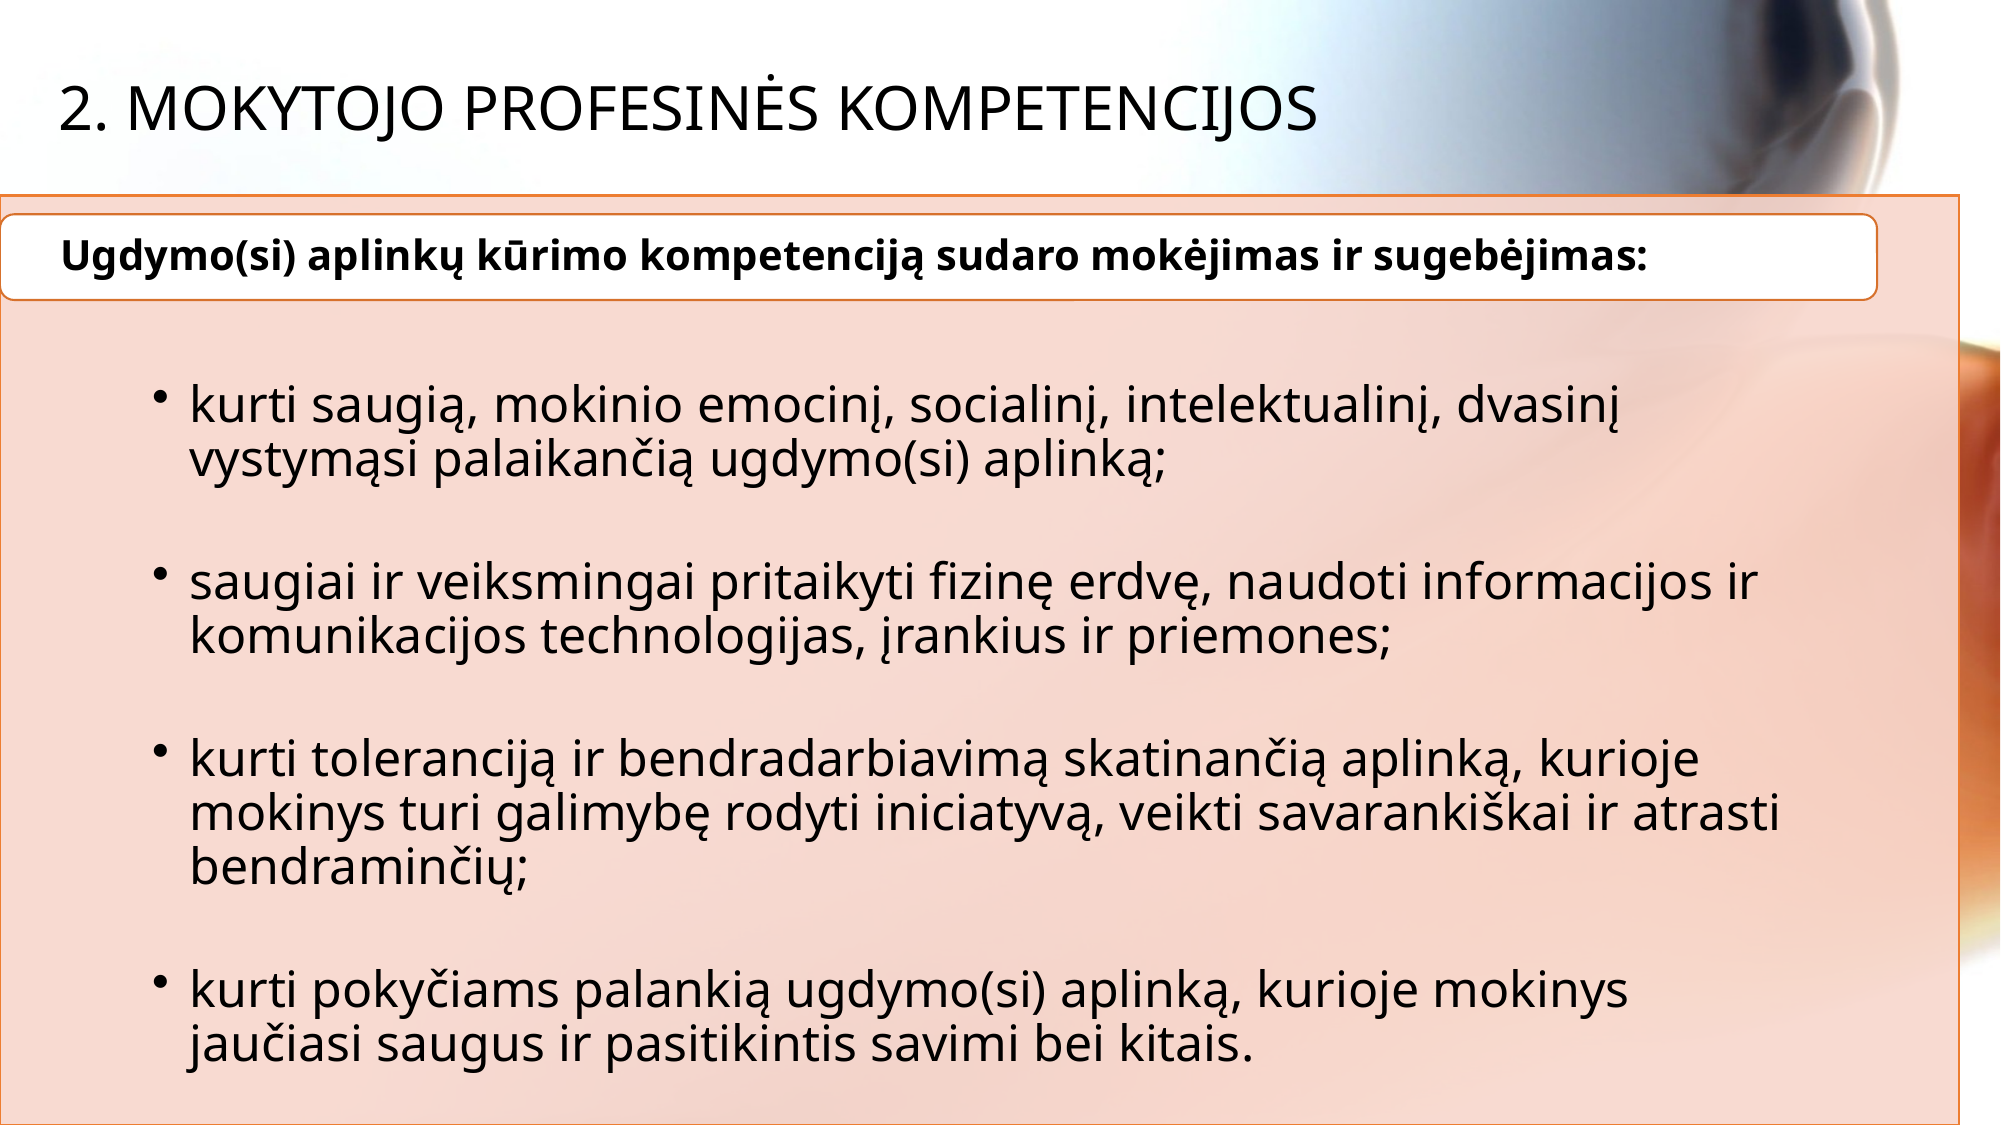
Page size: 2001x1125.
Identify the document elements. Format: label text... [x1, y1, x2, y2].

title 2. MOKYTOJO PROFESINĖS KOMPETENCIJOS [43, 61, 1488, 119]
picture [0, 0, 2001, 1125]
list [0, 119, 1960, 1125]
